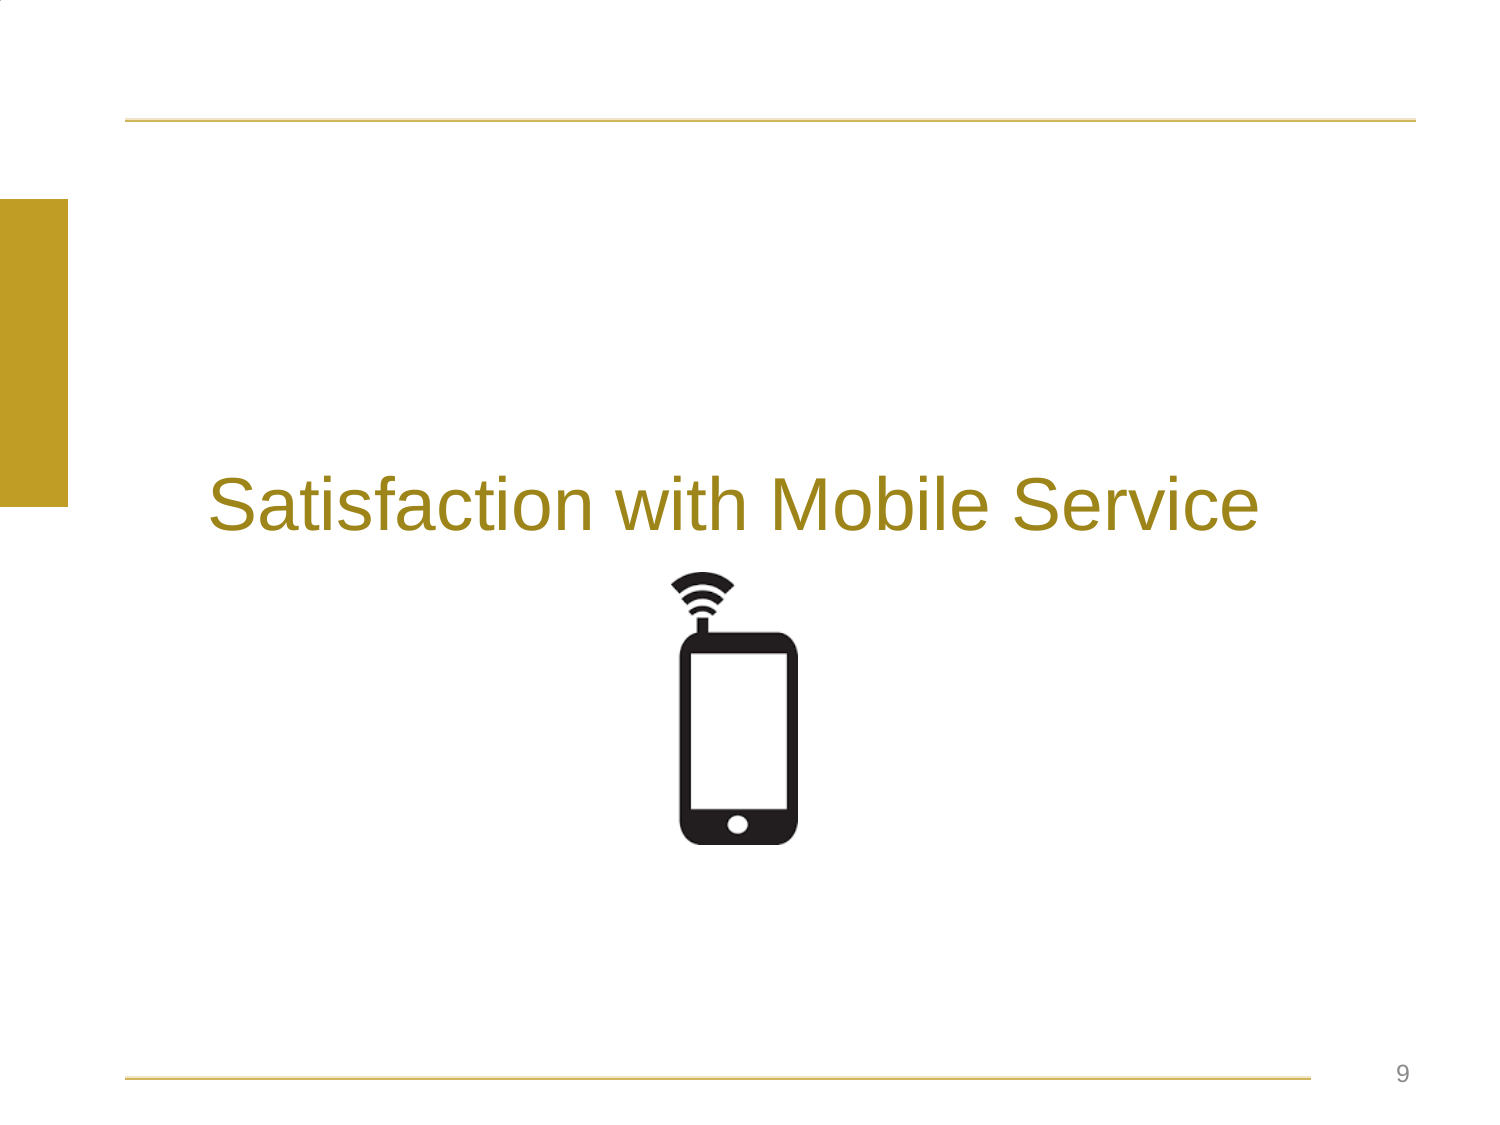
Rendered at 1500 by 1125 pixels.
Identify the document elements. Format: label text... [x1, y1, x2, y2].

picture [125, 1068, 1074, 1080]
picture [125, 110, 1416, 122]
slide_number 9 [1074, 1042, 1425, 1103]
picture [0, 199, 68, 507]
title Satisfaction with Mobile Service [128, 462, 1342, 538]
picture [671, 571, 799, 845]
